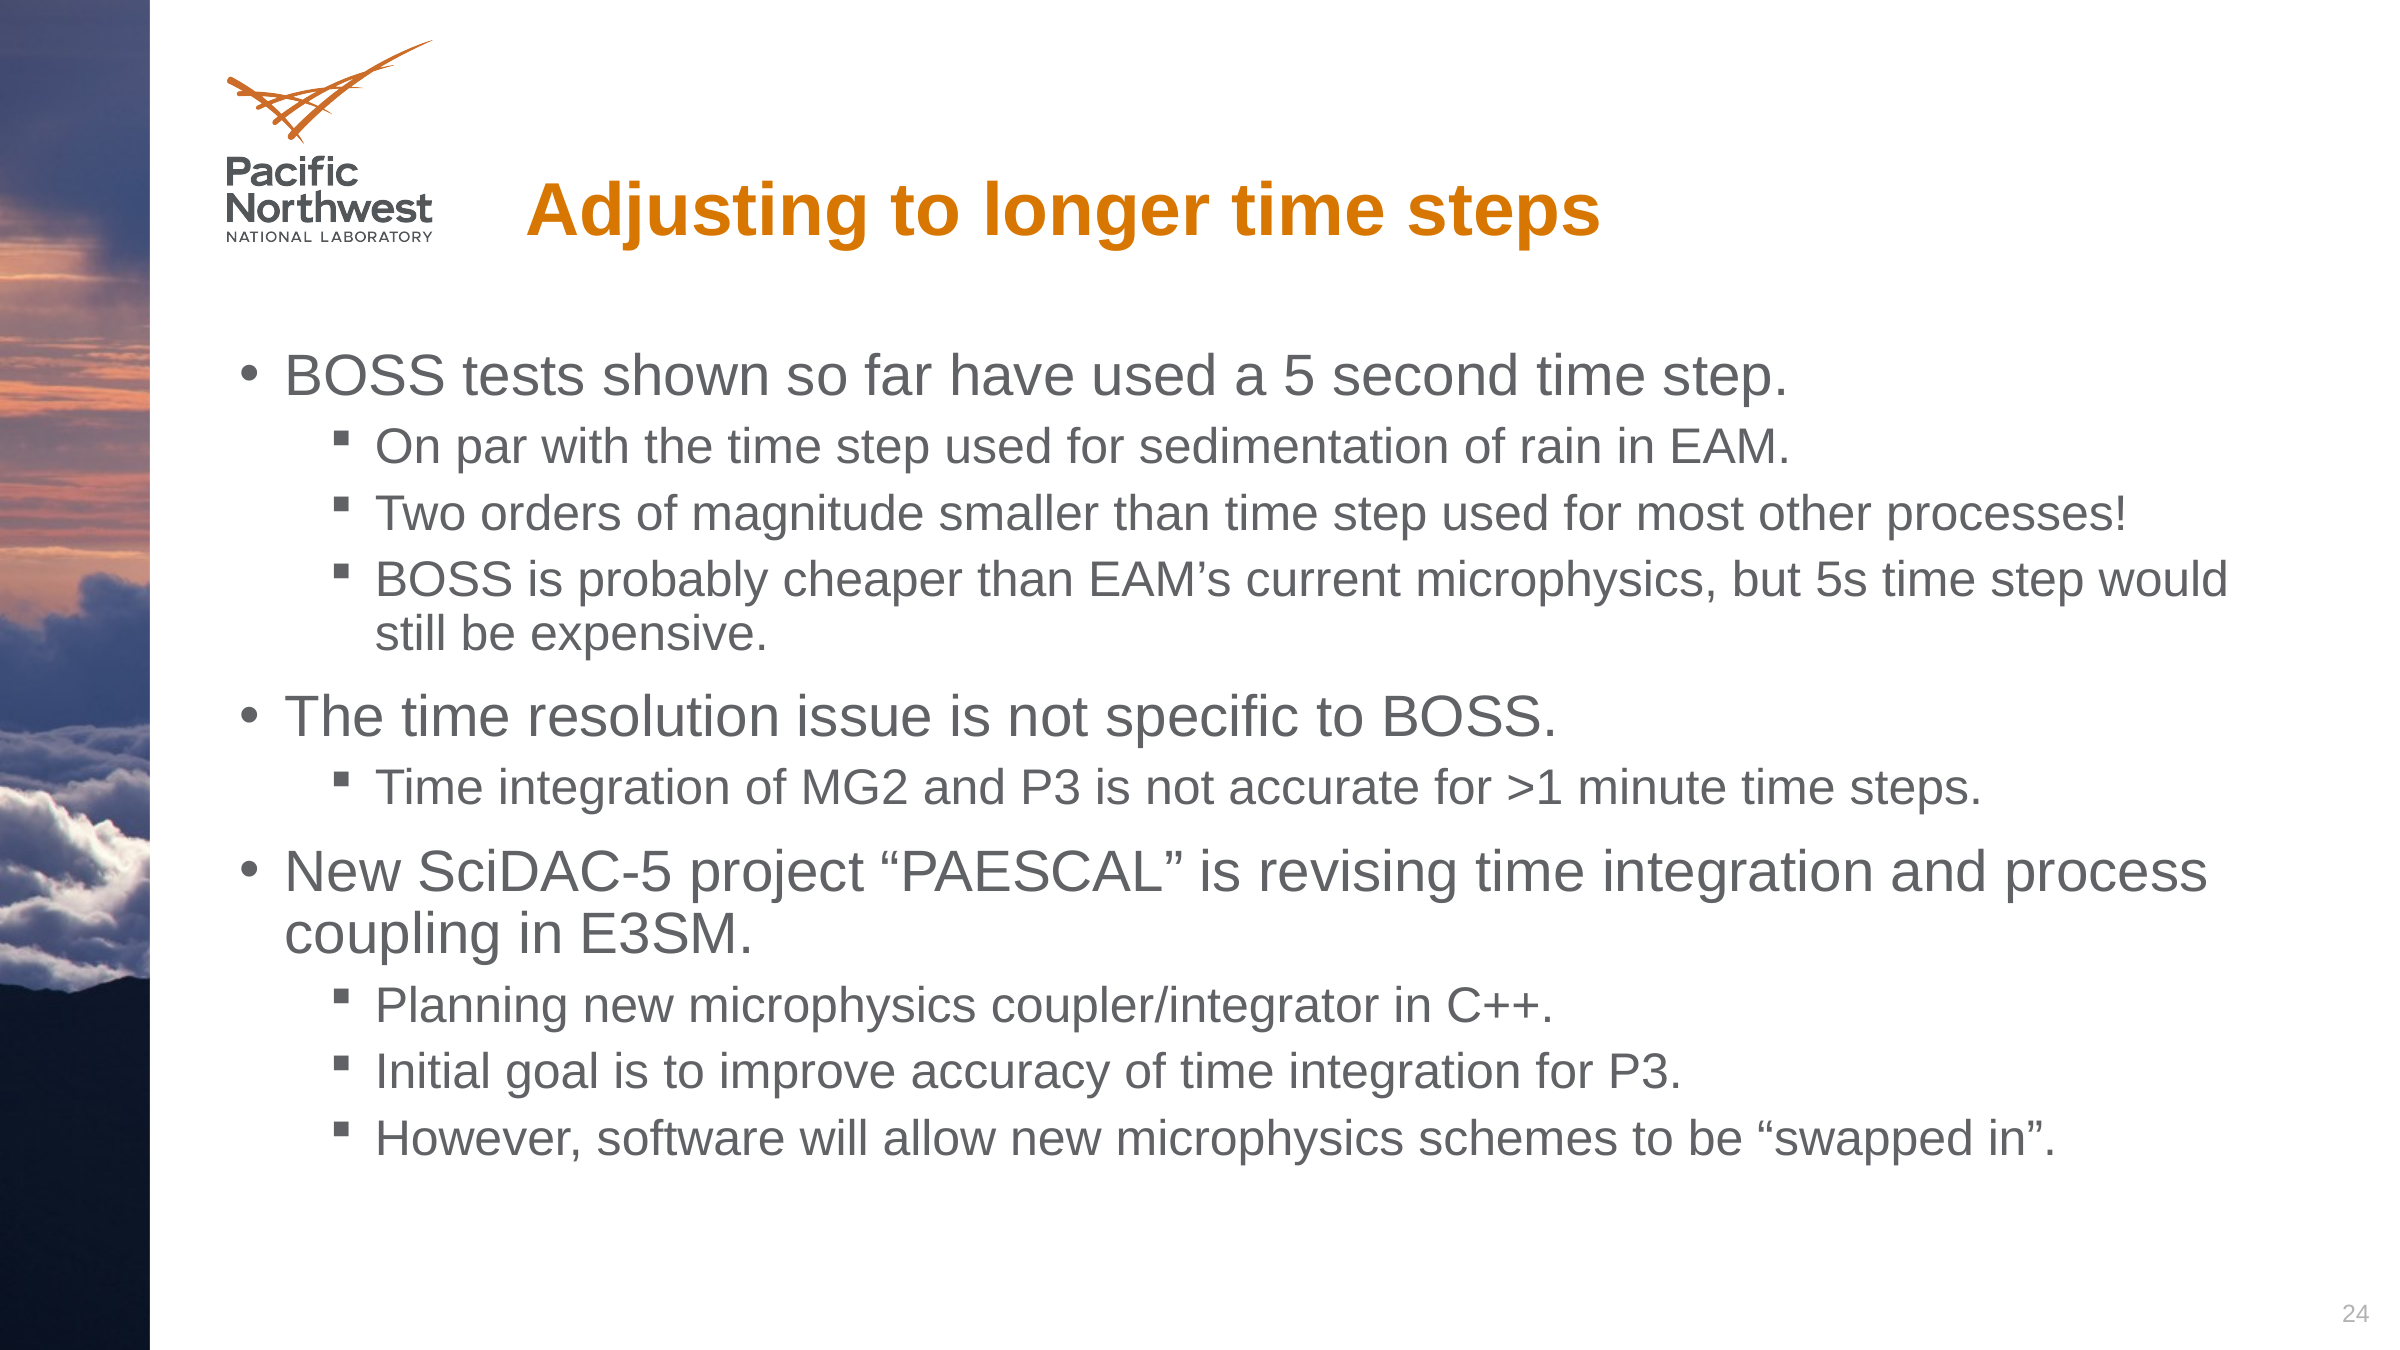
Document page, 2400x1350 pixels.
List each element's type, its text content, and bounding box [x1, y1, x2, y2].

picture [0, 0, 149, 1350]
picture [225, 38, 435, 244]
slide_number 24 [2295, 1275, 2370, 1350]
list BOSS tests shown so far have used a 5 second time step. On par with the time step used for sedimentation of rain in EAM. Two orders of magnitude smaller than time step used for most other processes! BOSS is probably cheaper than EAM’s current microphysics, but 5s time step would still be expensive. The time resolution issue is not specific to BOSS. Time integration of MG2 and P3 is not accurate for >1 minute time steps. New SciDAC-5 project “PAESCAL” is revising time integration and process coupling in E3SM. Planning new microphysics coupler/integrator in C++. Initial goal is to improve accuracy of time integration for P3. However, software will allow new microphysics schemes to be “swapped in”. [225, 337, 2325, 1238]
title Adjusting to longer time steps [525, 44, 2325, 260]
